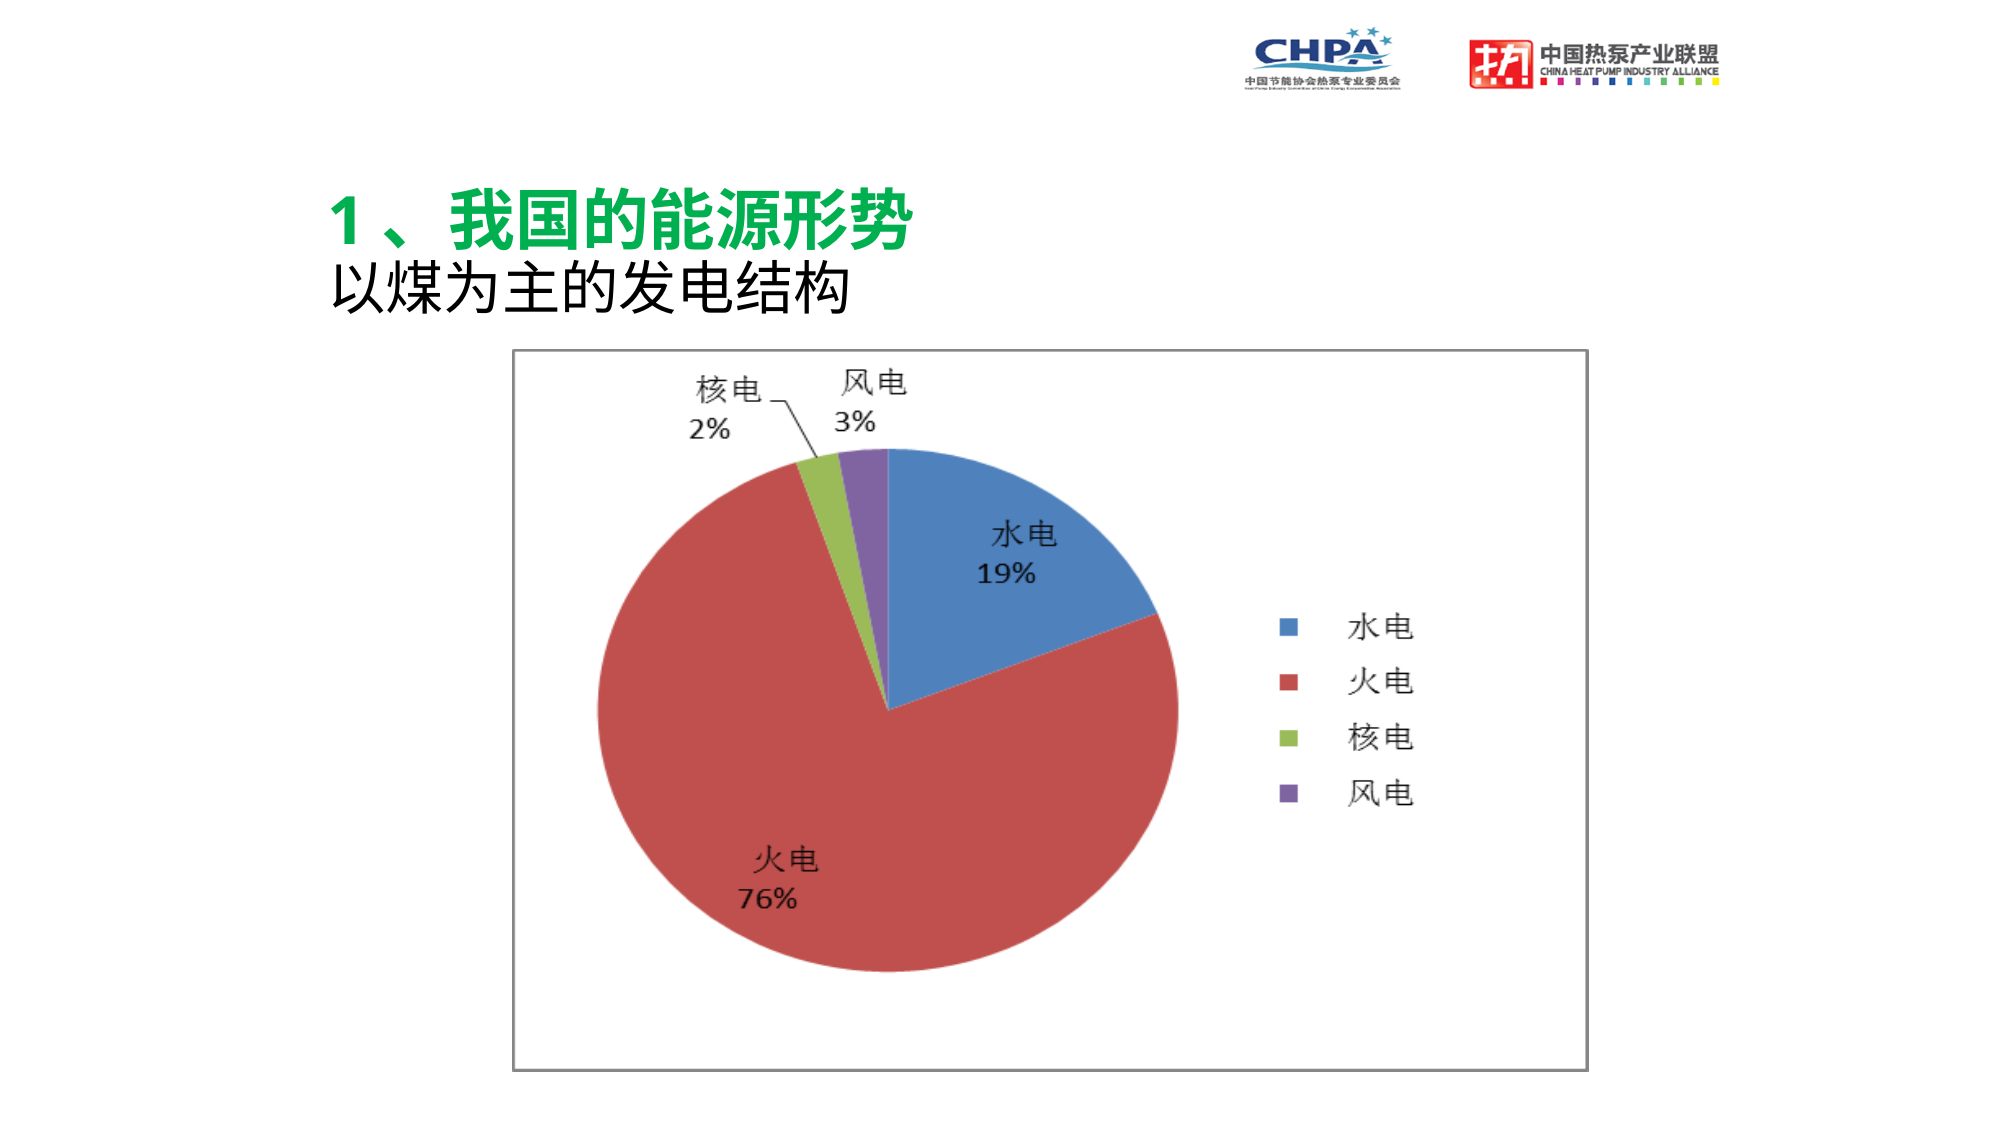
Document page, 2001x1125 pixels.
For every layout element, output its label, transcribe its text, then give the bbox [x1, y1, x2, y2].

picture [1237, 24, 1728, 96]
title 1、我国的能源形势 以煤为主的发电结构 [312, 121, 1713, 388]
picture [512, 349, 1589, 1072]
